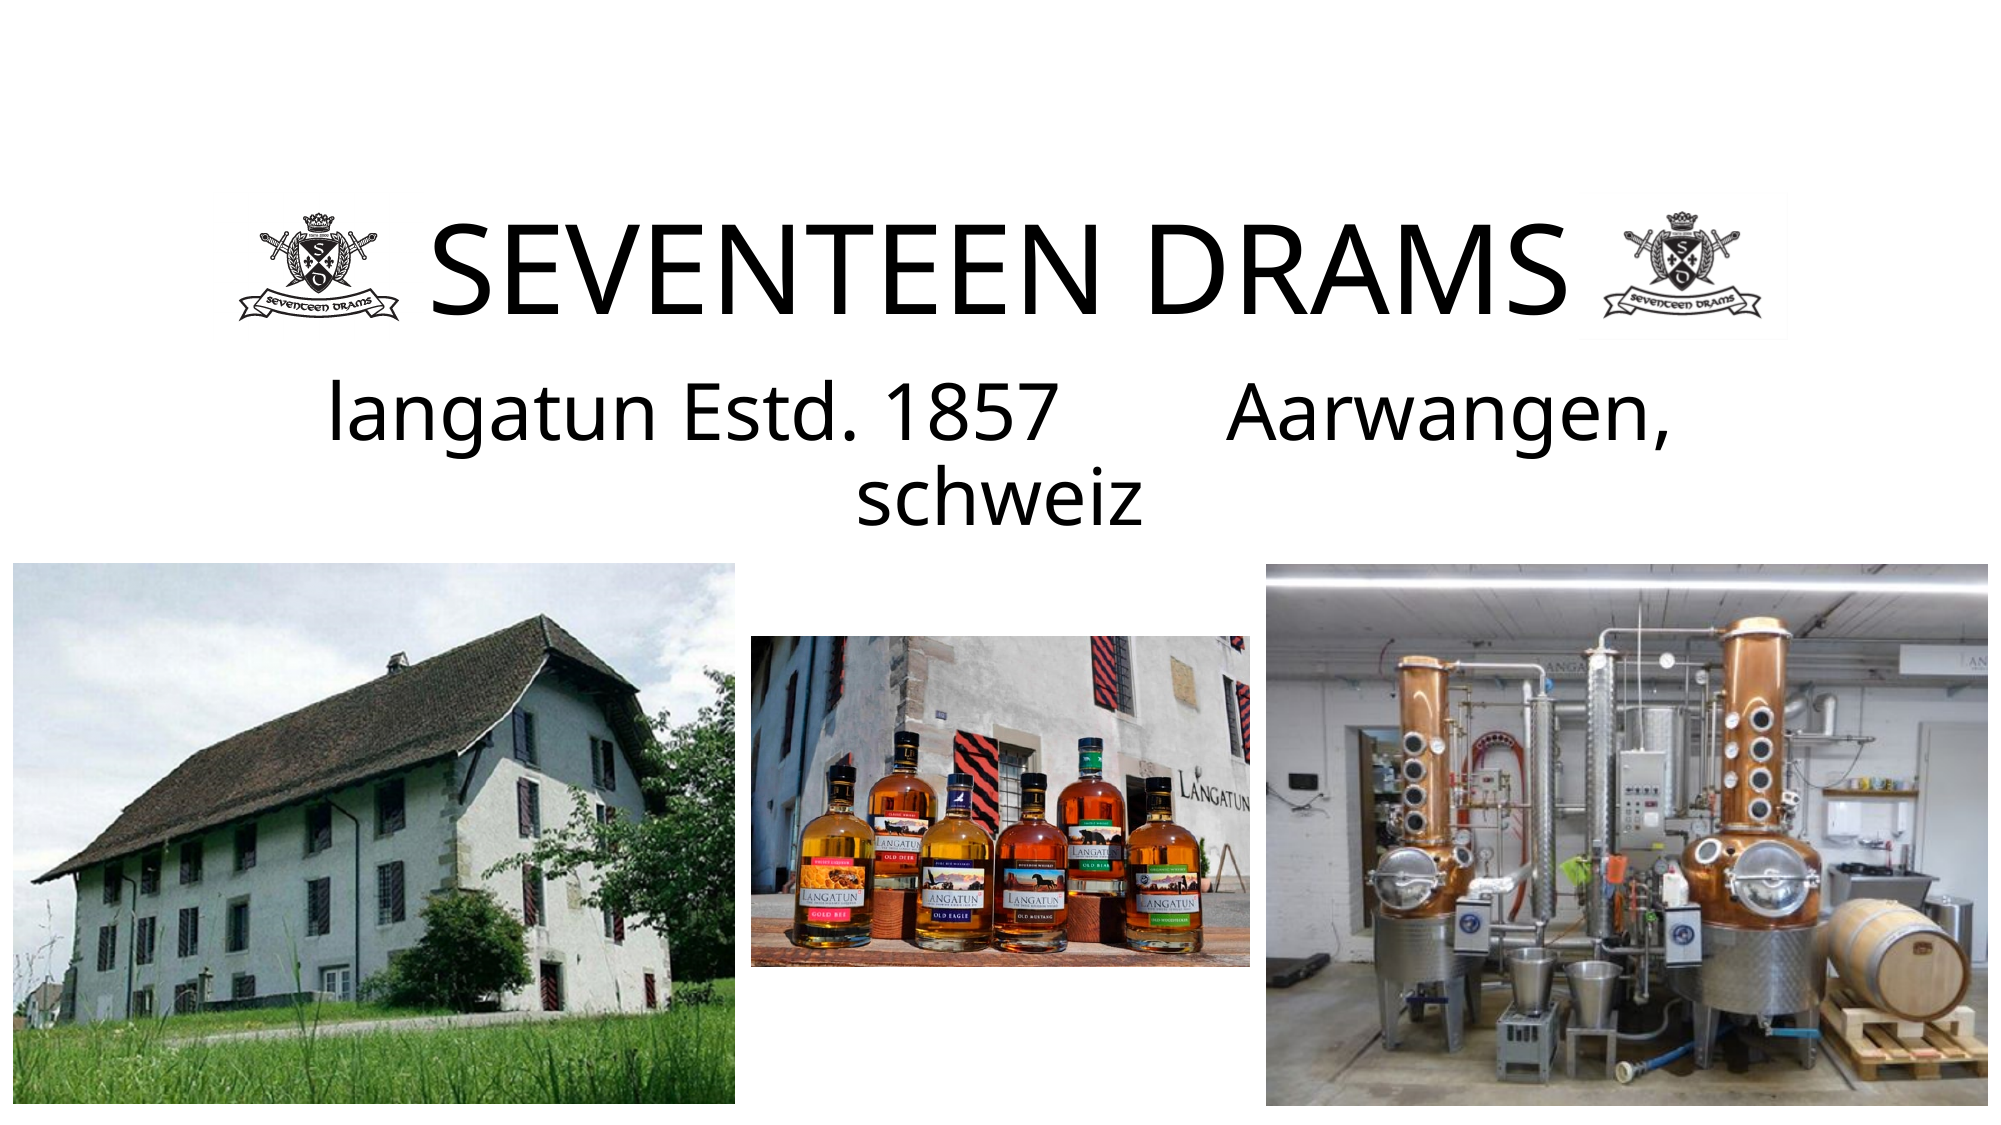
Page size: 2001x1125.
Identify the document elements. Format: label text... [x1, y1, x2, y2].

picture [13, 563, 735, 1104]
picture [1579, 192, 1789, 341]
picture [213, 192, 424, 341]
picture [1266, 564, 1988, 1106]
picture [751, 636, 1250, 967]
title SEVENTEEN DRAMS [249, 184, 1750, 350]
subtitle langatun Estd. 1857 Aarwangen, schweiz [249, 364, 1750, 636]
